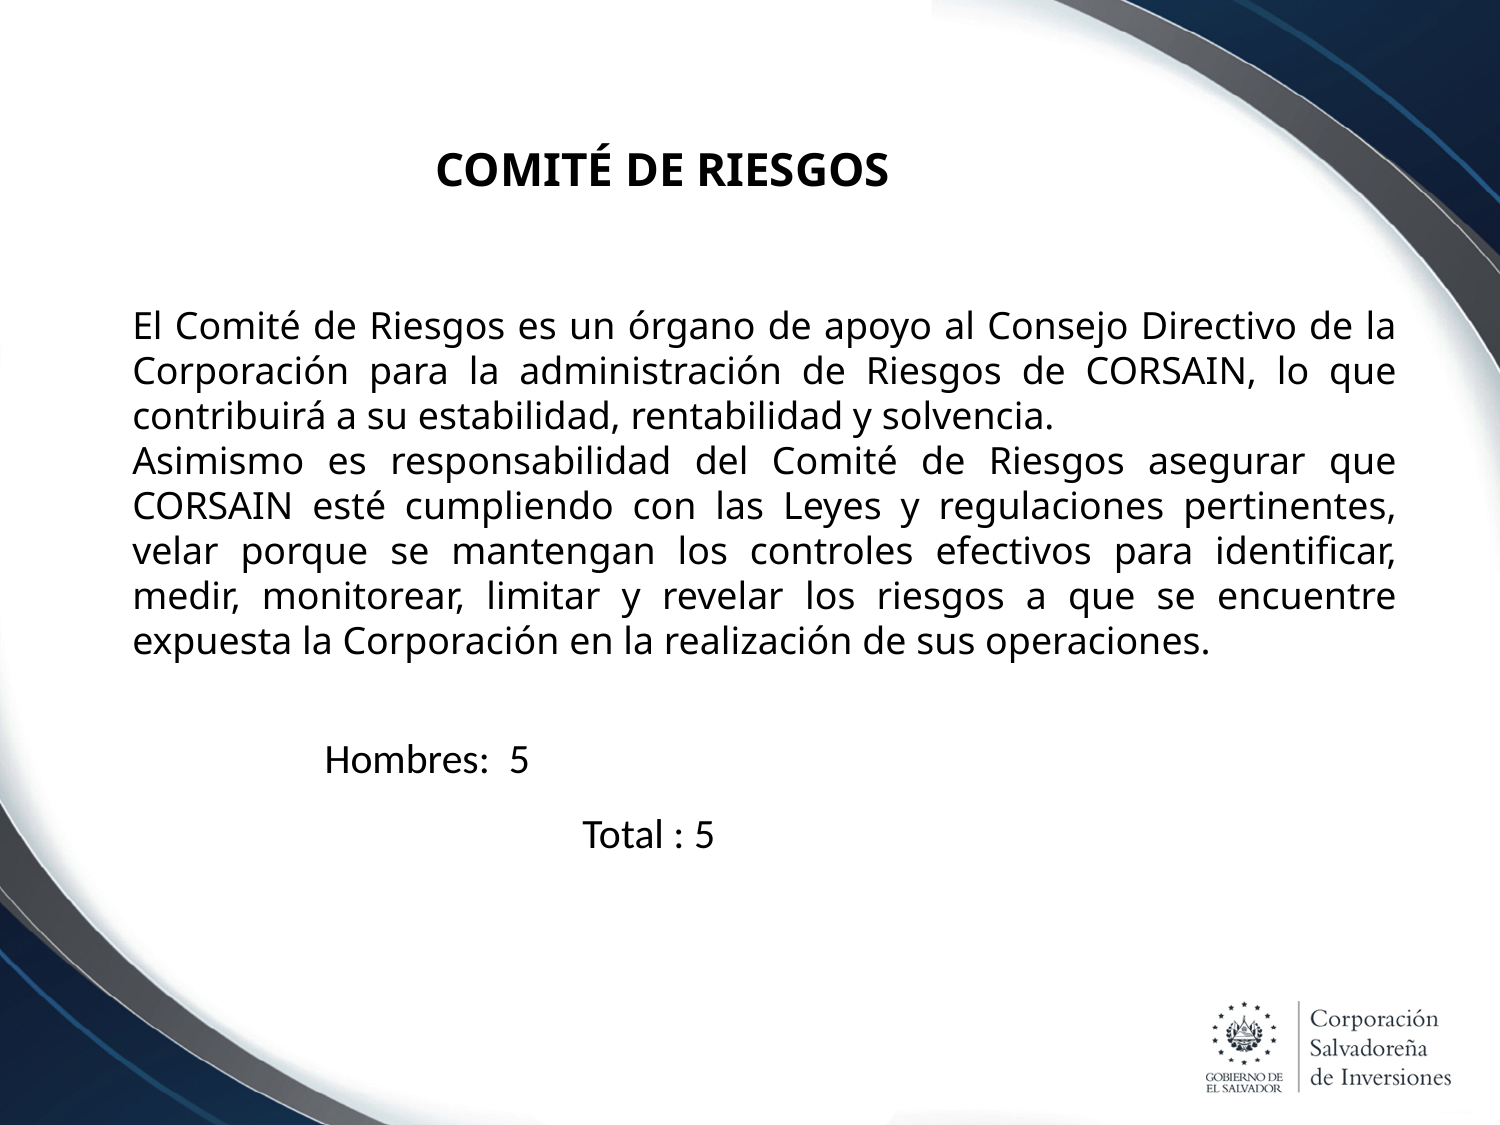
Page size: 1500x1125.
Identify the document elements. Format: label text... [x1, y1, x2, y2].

picture [0, 0, 1500, 1125]
text_box COMITÉ DE RIESGOS [117, 133, 1257, 204]
text_box El Comité de Riesgos es un órgano de apoyo al Consejo Directivo de la Corporación para la administración de Riesgos de CORSAIN, lo que contribuirá a su estabilidad, rentabilidad y solvencia. Asimismo es responsabilidad del Comité de Riesgos asegurar que CORSAIN esté cumpliendo con las Leyes y regulaciones pertinentes, velar porque se mantengan los controles efectivos para identificar, medir, monitorear, limitar y revelar los riesgos a que se encuentre expuesta la Corporación en la realización de sus operaciones. Hombres: 5 Total : 5 [117, 294, 1413, 1064]
